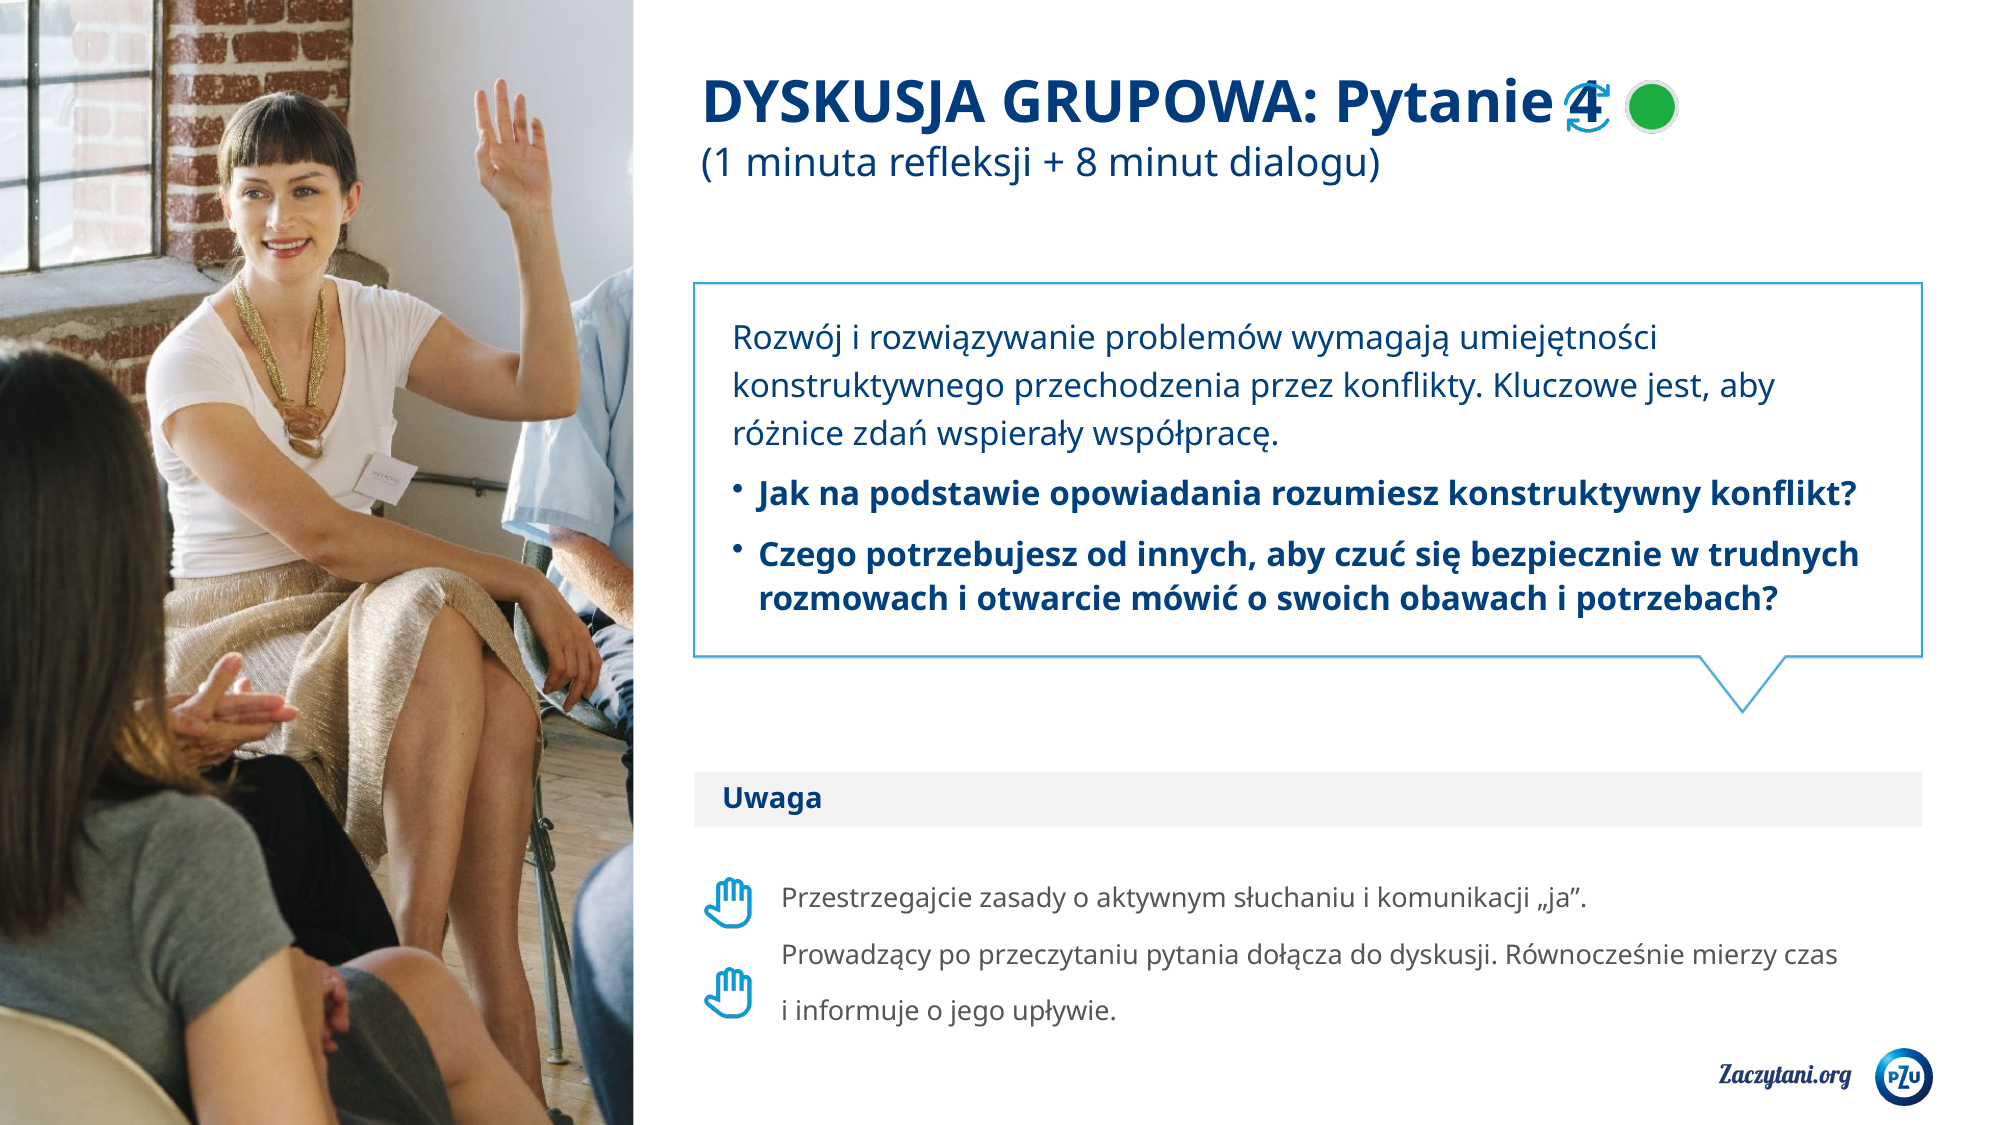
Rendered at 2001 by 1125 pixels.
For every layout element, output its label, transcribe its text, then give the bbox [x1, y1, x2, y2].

picture [0, 0, 634, 1125]
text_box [694, 771, 1923, 1024]
picture [693, 281, 1923, 715]
text_box DYSKUSJA GRUPOWA: Pytanie 4 (1 minuta refleksji + 8 minut dialogu) [701, 84, 1688, 217]
picture [1715, 1060, 1855, 1093]
picture [1555, 74, 1683, 139]
picture [1875, 1048, 1933, 1106]
